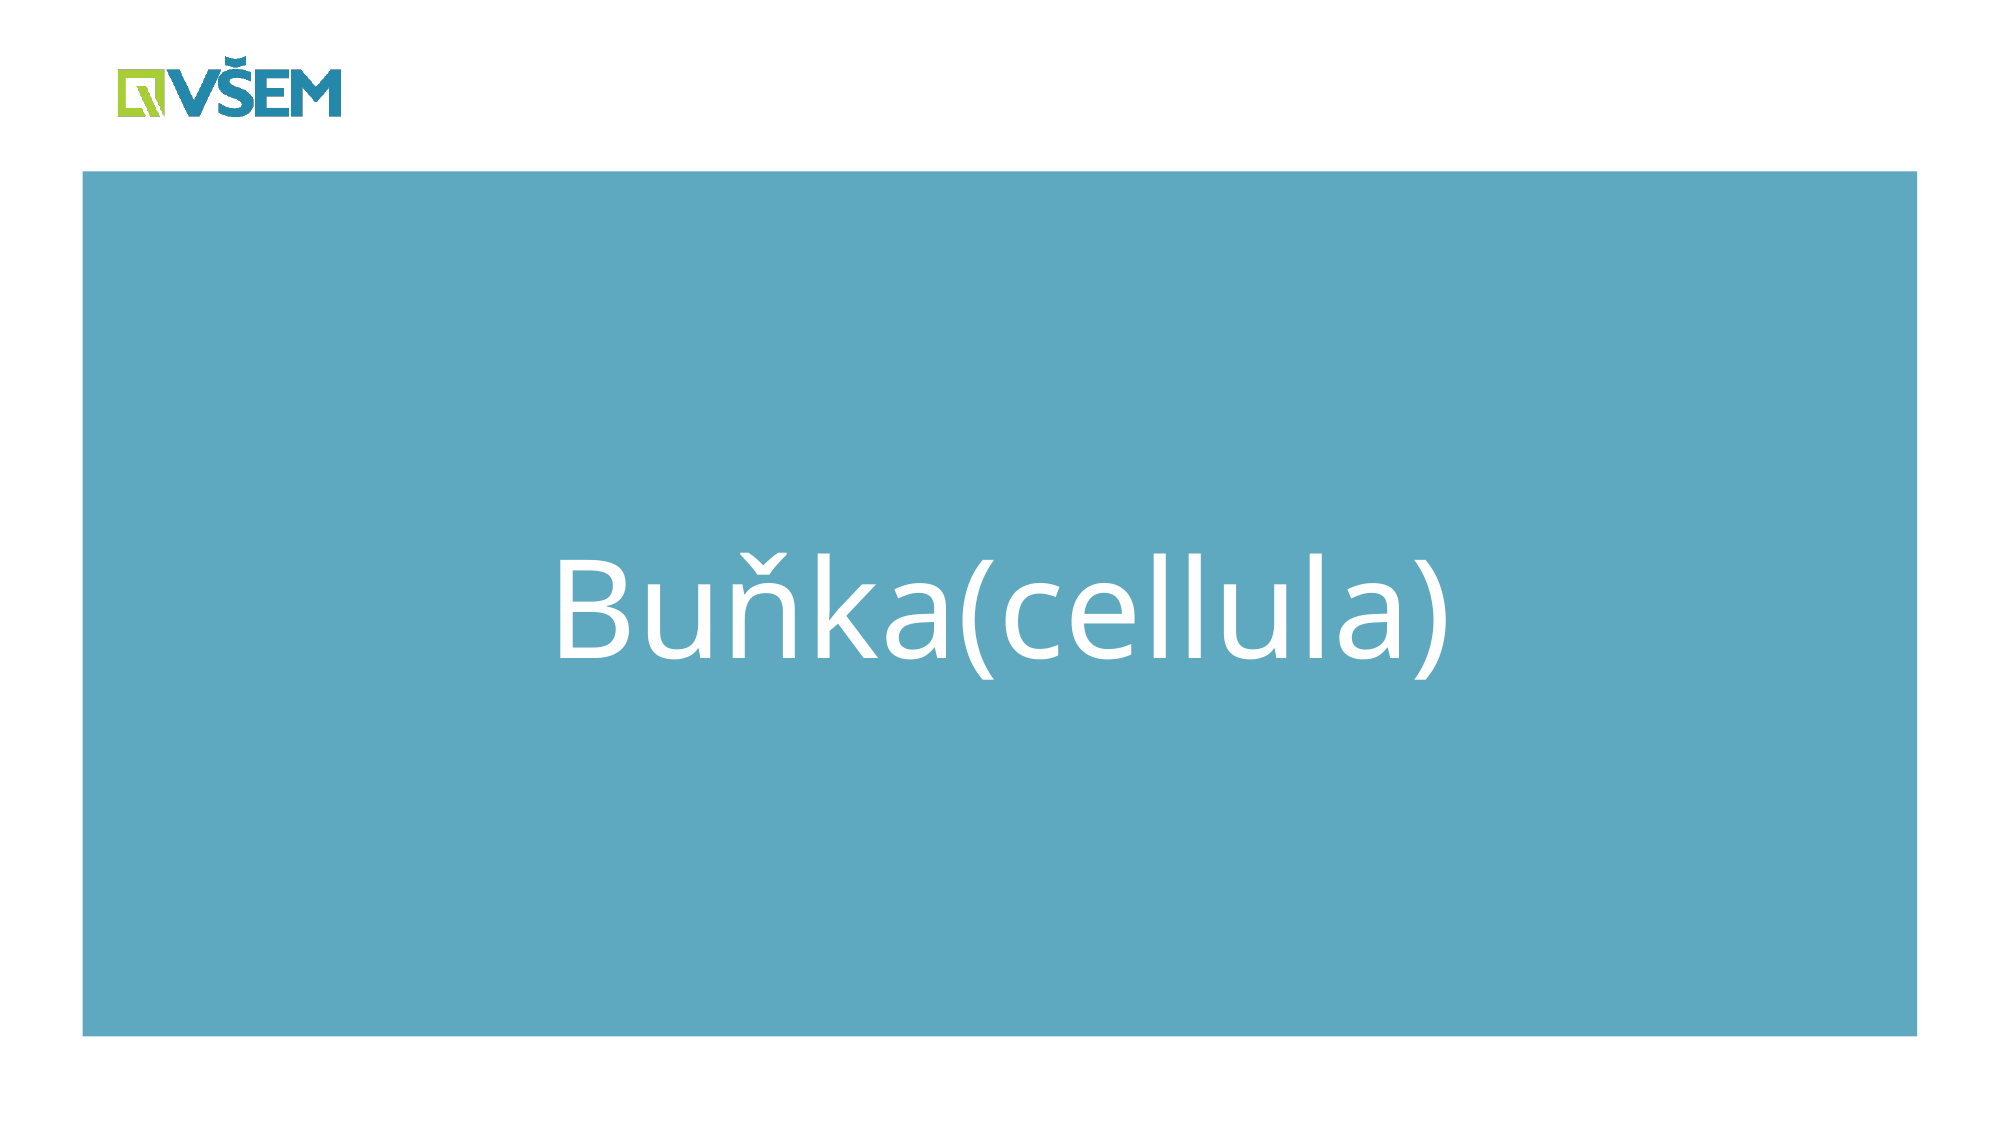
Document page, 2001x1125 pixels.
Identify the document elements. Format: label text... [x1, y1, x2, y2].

text_box Buňka(cellula) [82, 170, 1918, 1038]
picture [117, 55, 342, 117]
